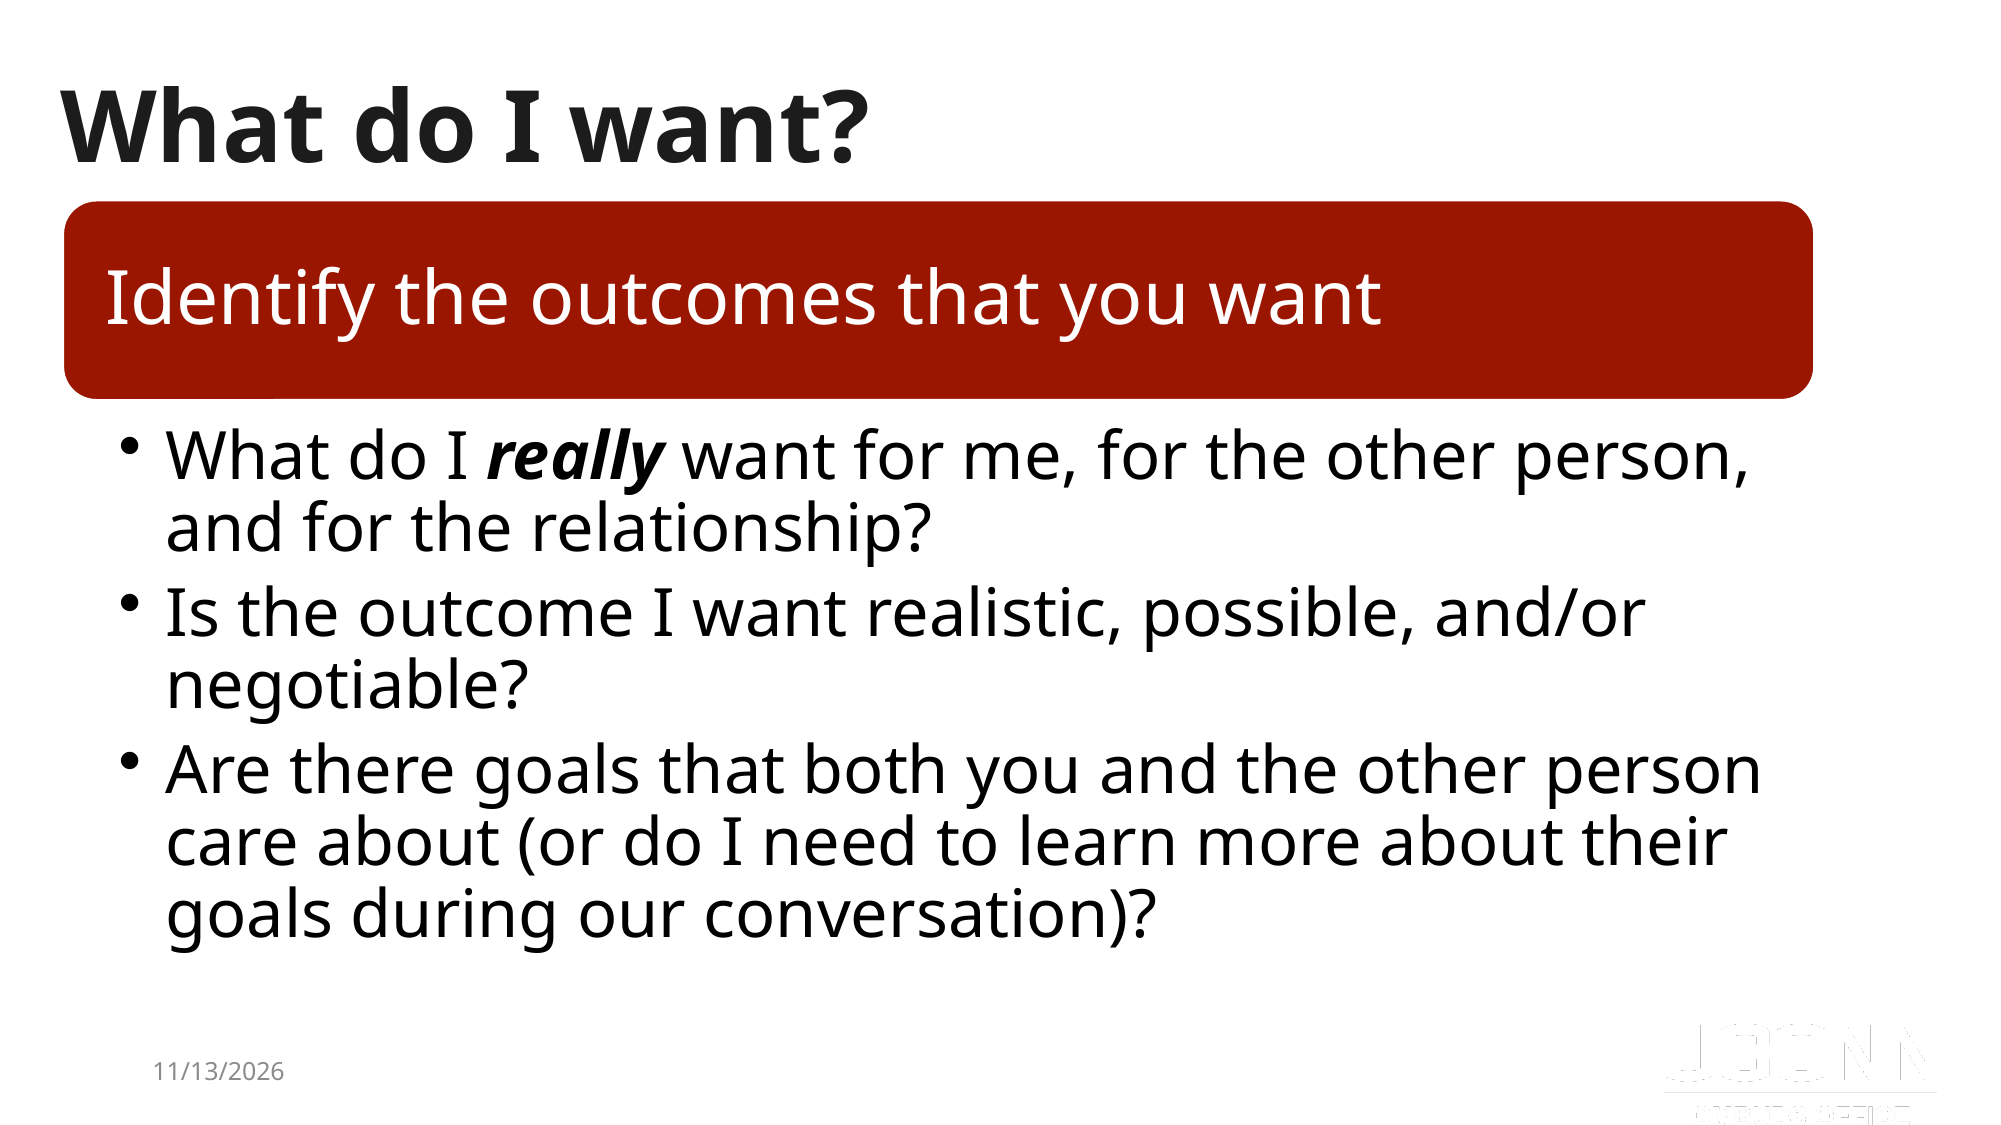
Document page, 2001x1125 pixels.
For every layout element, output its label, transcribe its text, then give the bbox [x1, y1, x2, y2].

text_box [63, 200, 1815, 1115]
picture [1664, 1020, 1937, 1125]
title What do I want? [0, 17, 2000, 228]
